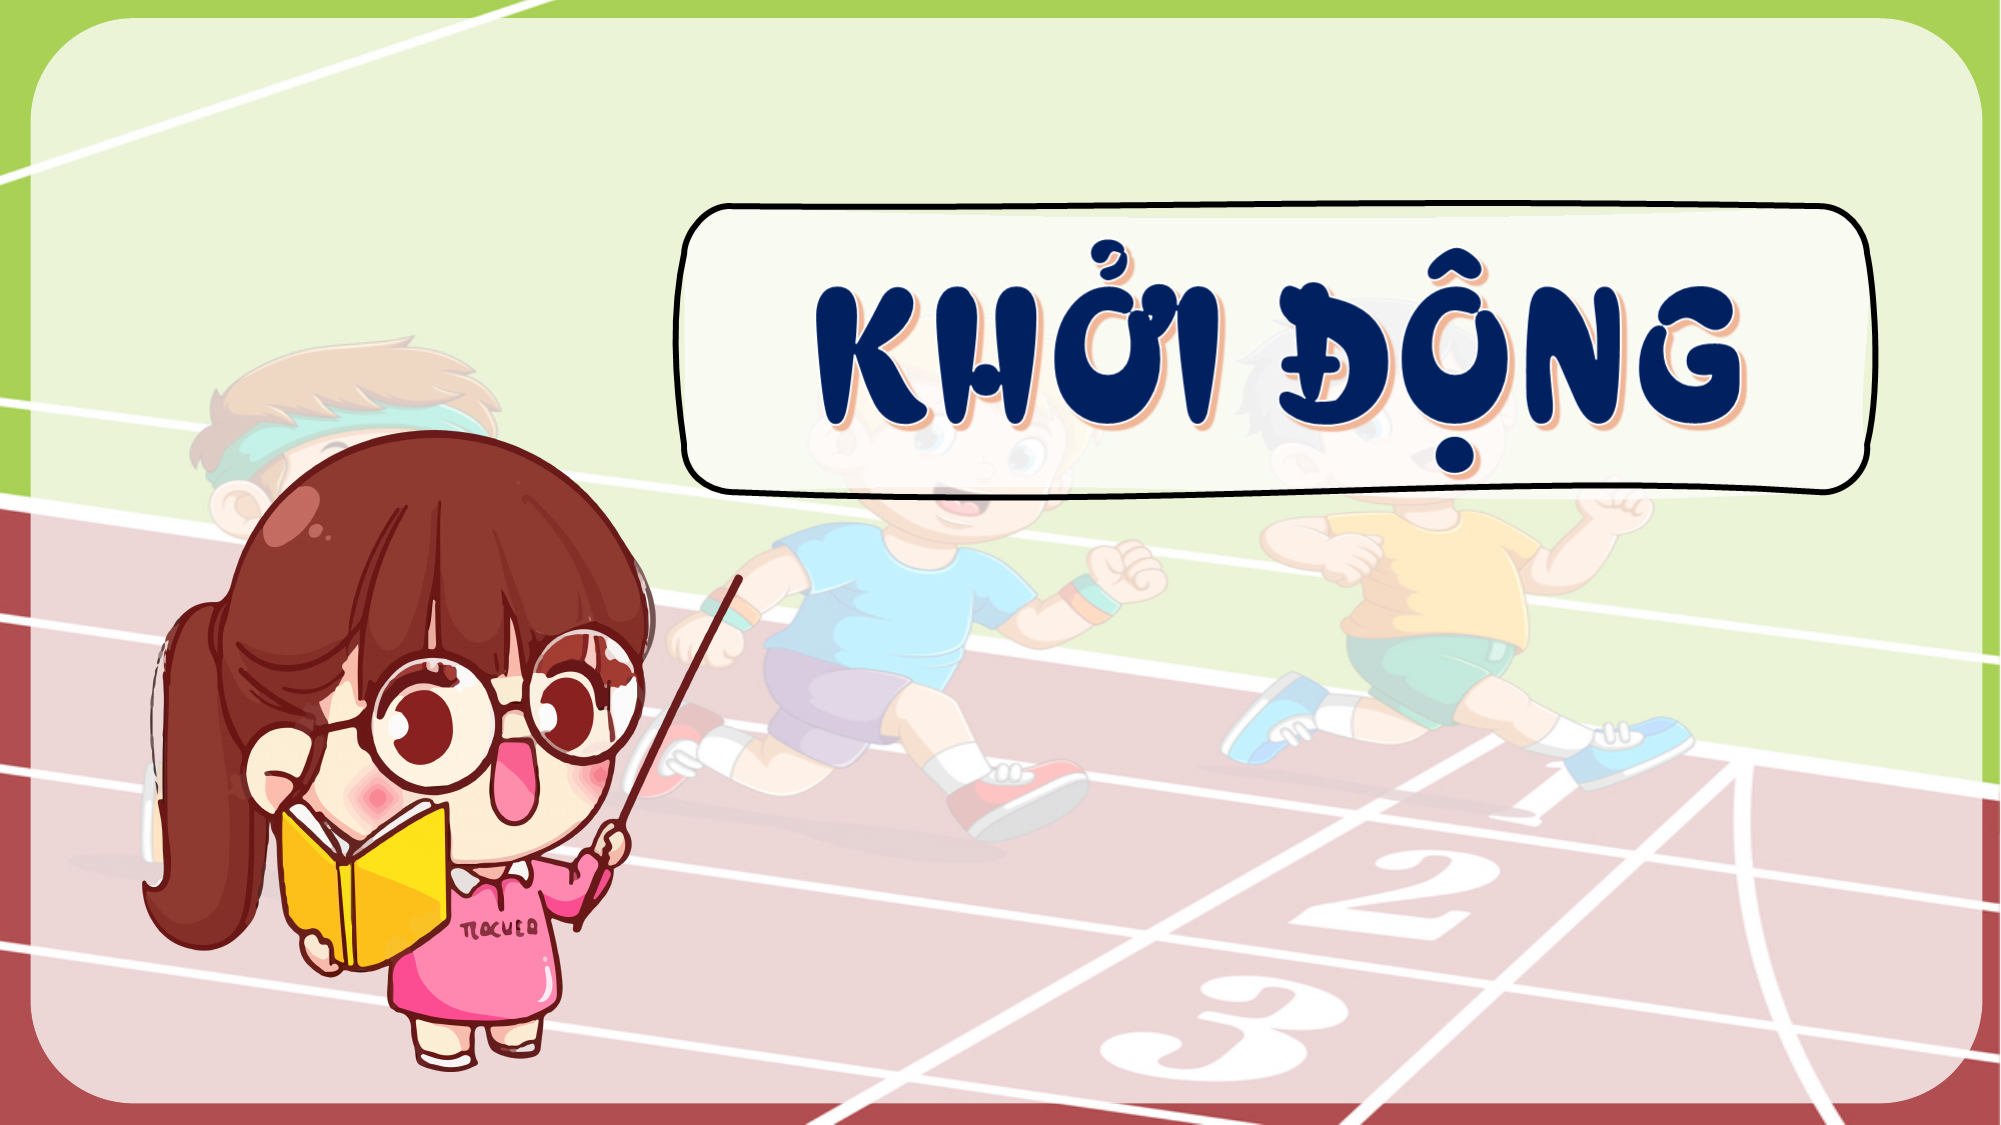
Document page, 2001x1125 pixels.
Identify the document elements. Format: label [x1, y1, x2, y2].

text_box [29, 17, 1984, 1105]
picture [0, 0, 2001, 1125]
